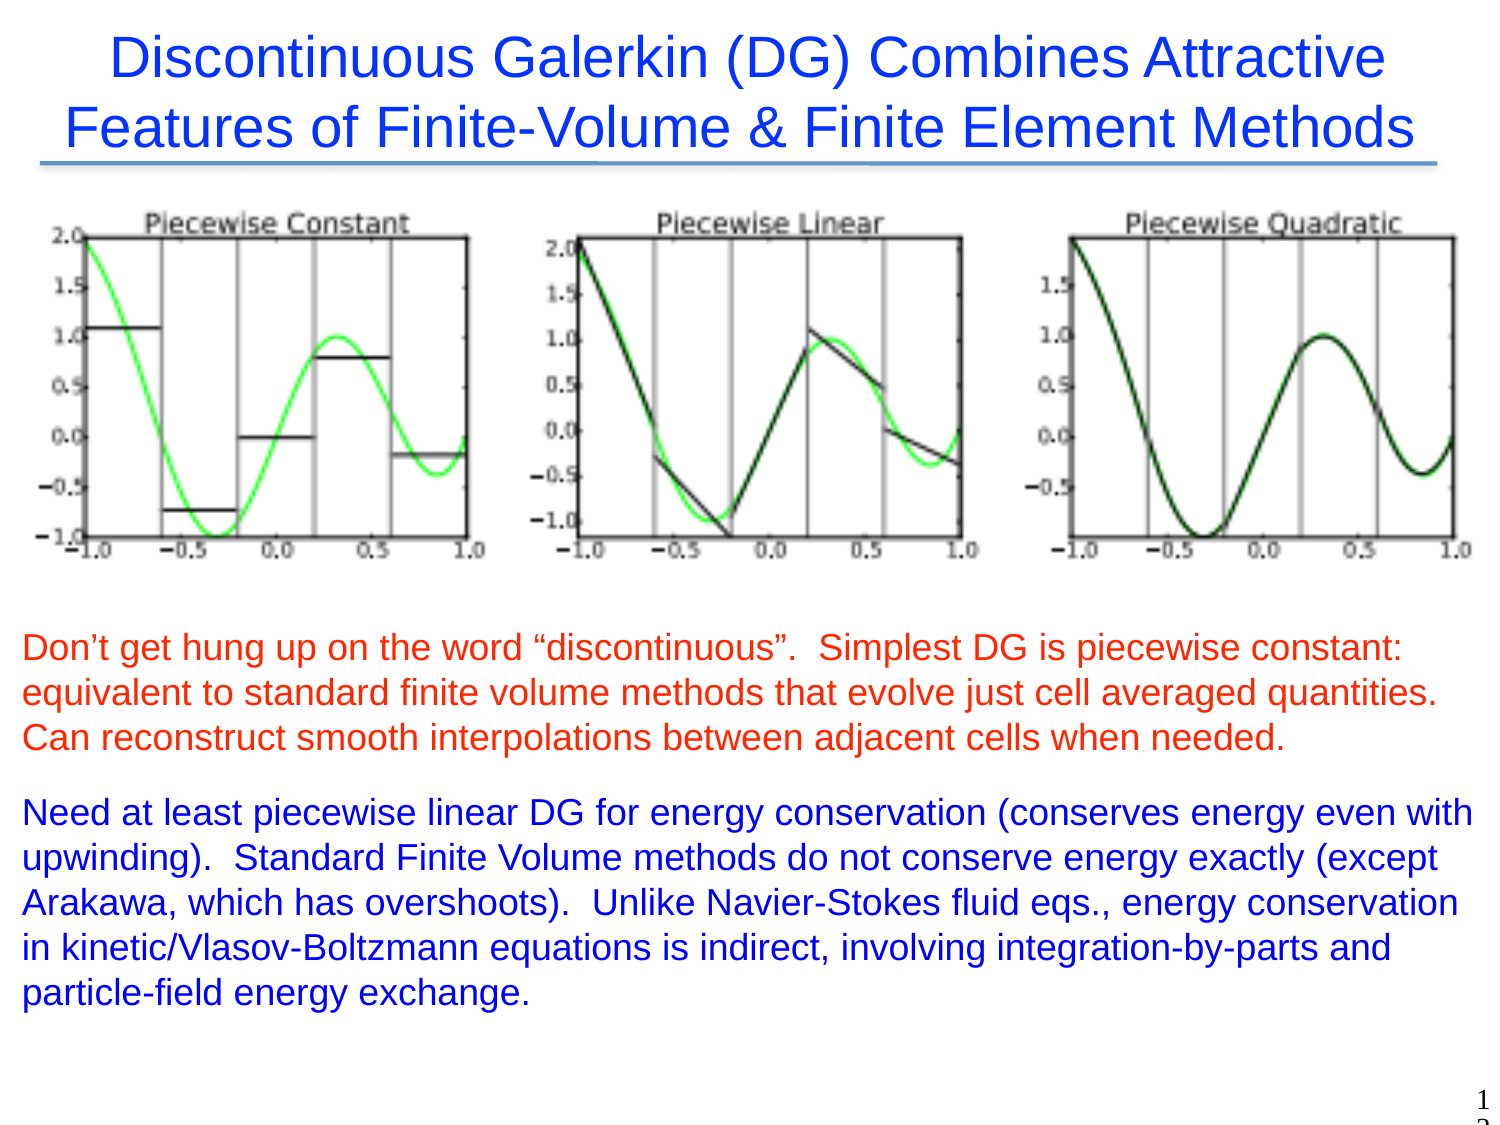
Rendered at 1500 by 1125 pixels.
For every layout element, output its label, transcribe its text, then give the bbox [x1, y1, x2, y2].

list Don’t get hung up on the word “discontinuous”. Simplest DG is piecewise constant: equivalent to standard finite volume methods that evolve just cell averaged quantities. Can reconstruct smooth interpolations between adjacent cells when needed. Need at least piecewise linear DG for energy conservation (conserves energy even with upwinding). Standard Finite Volume methods do not conserve energy exactly (except Arakawa, which has overshoots). Unlike Navier-Stokes fluid eqs., energy conservation in kinetic/Vlasov-Boltzmann equations is indirect, involving integration-by-parts and particle-field energy exchange. [21, 622, 1487, 1082]
slide_number 13 [1475, 1080, 1492, 1117]
title Discontinuous Galerkin (DG) Combines Attractive Features of Finite-Volume & Finite Element Methods [7, 0, 1491, 178]
picture [27, 208, 1476, 570]
